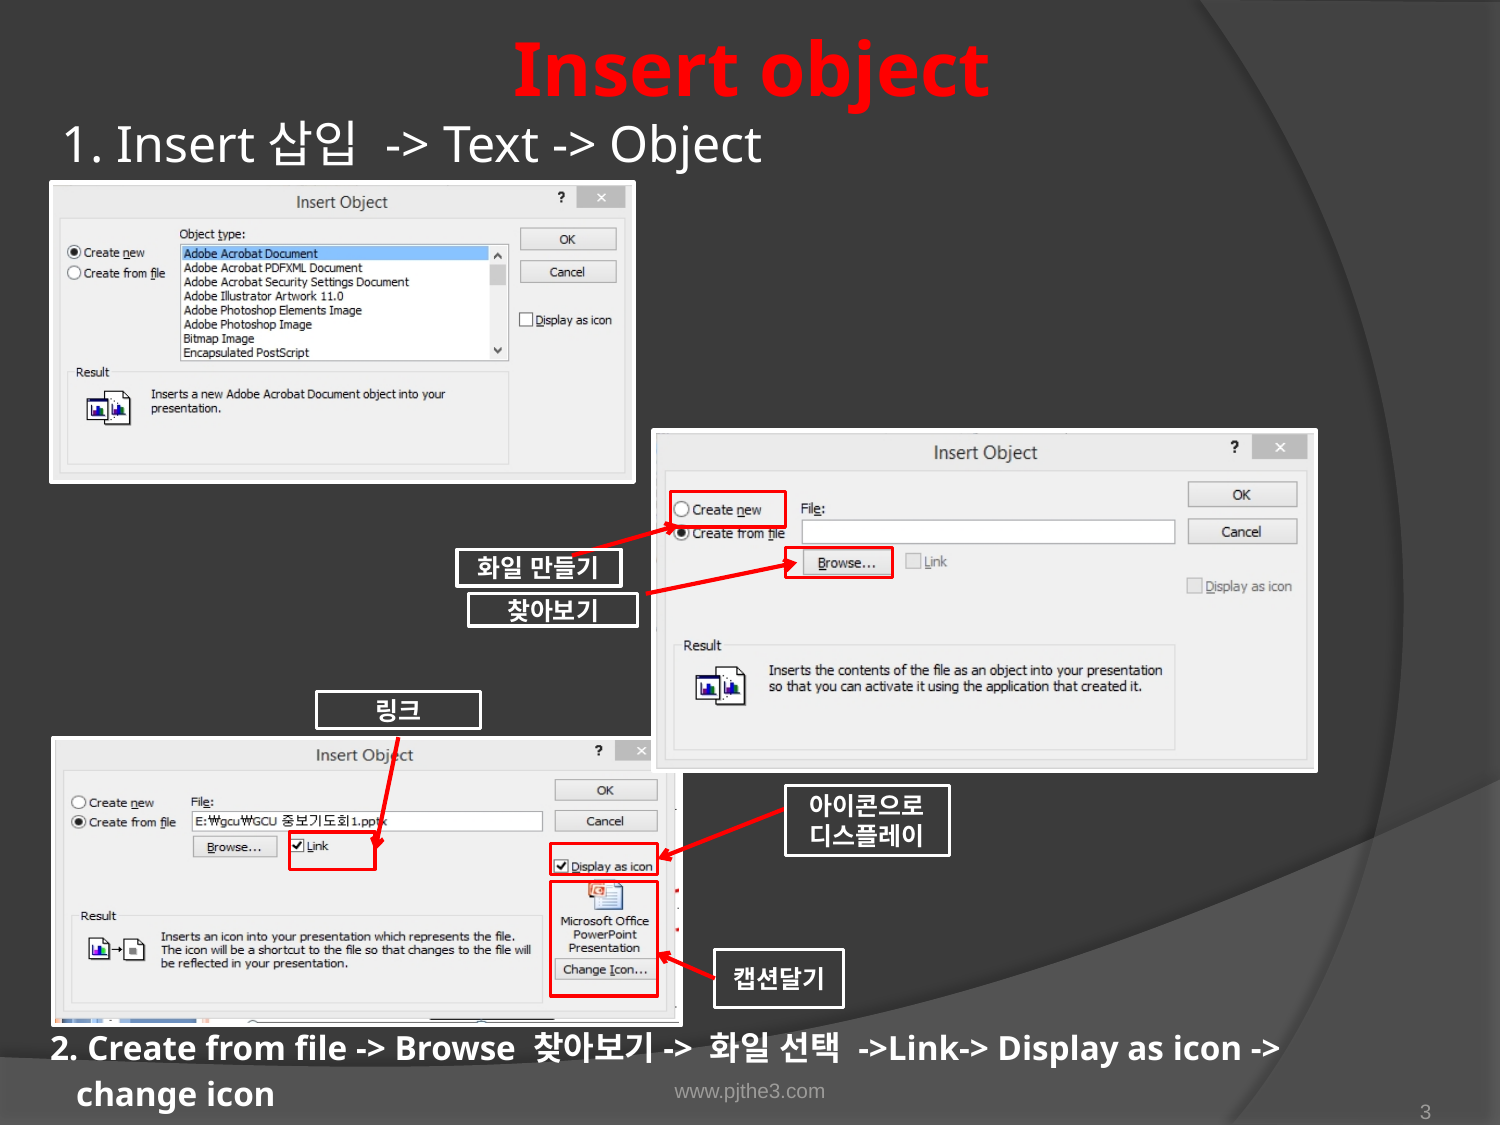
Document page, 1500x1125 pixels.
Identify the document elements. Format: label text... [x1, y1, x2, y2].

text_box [374, 736, 399, 851]
text_box 캡션달기 [713, 948, 845, 1009]
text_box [655, 952, 716, 979]
text_box 2. Create from file -> Browse 찾아보기-> 화일 선택 ->Link-> Display as icon -> change icon [35, 1019, 1454, 1125]
text_box 링크 [315, 690, 482, 730]
picture [55, 739, 680, 1024]
text_box 아이콘으로 디스플레이 [784, 784, 951, 857]
picture [655, 432, 1315, 769]
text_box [645, 562, 798, 594]
text_box 찾아보기 [467, 592, 639, 628]
text_box 화일 만들기 [455, 548, 623, 588]
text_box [571, 524, 679, 556]
picture [52, 184, 632, 481]
text_box 1. Insert삽입 -> Text -> Object [46, 120, 1172, 211]
text_box Insert object [35, 23, 1454, 120]
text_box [657, 808, 786, 860]
